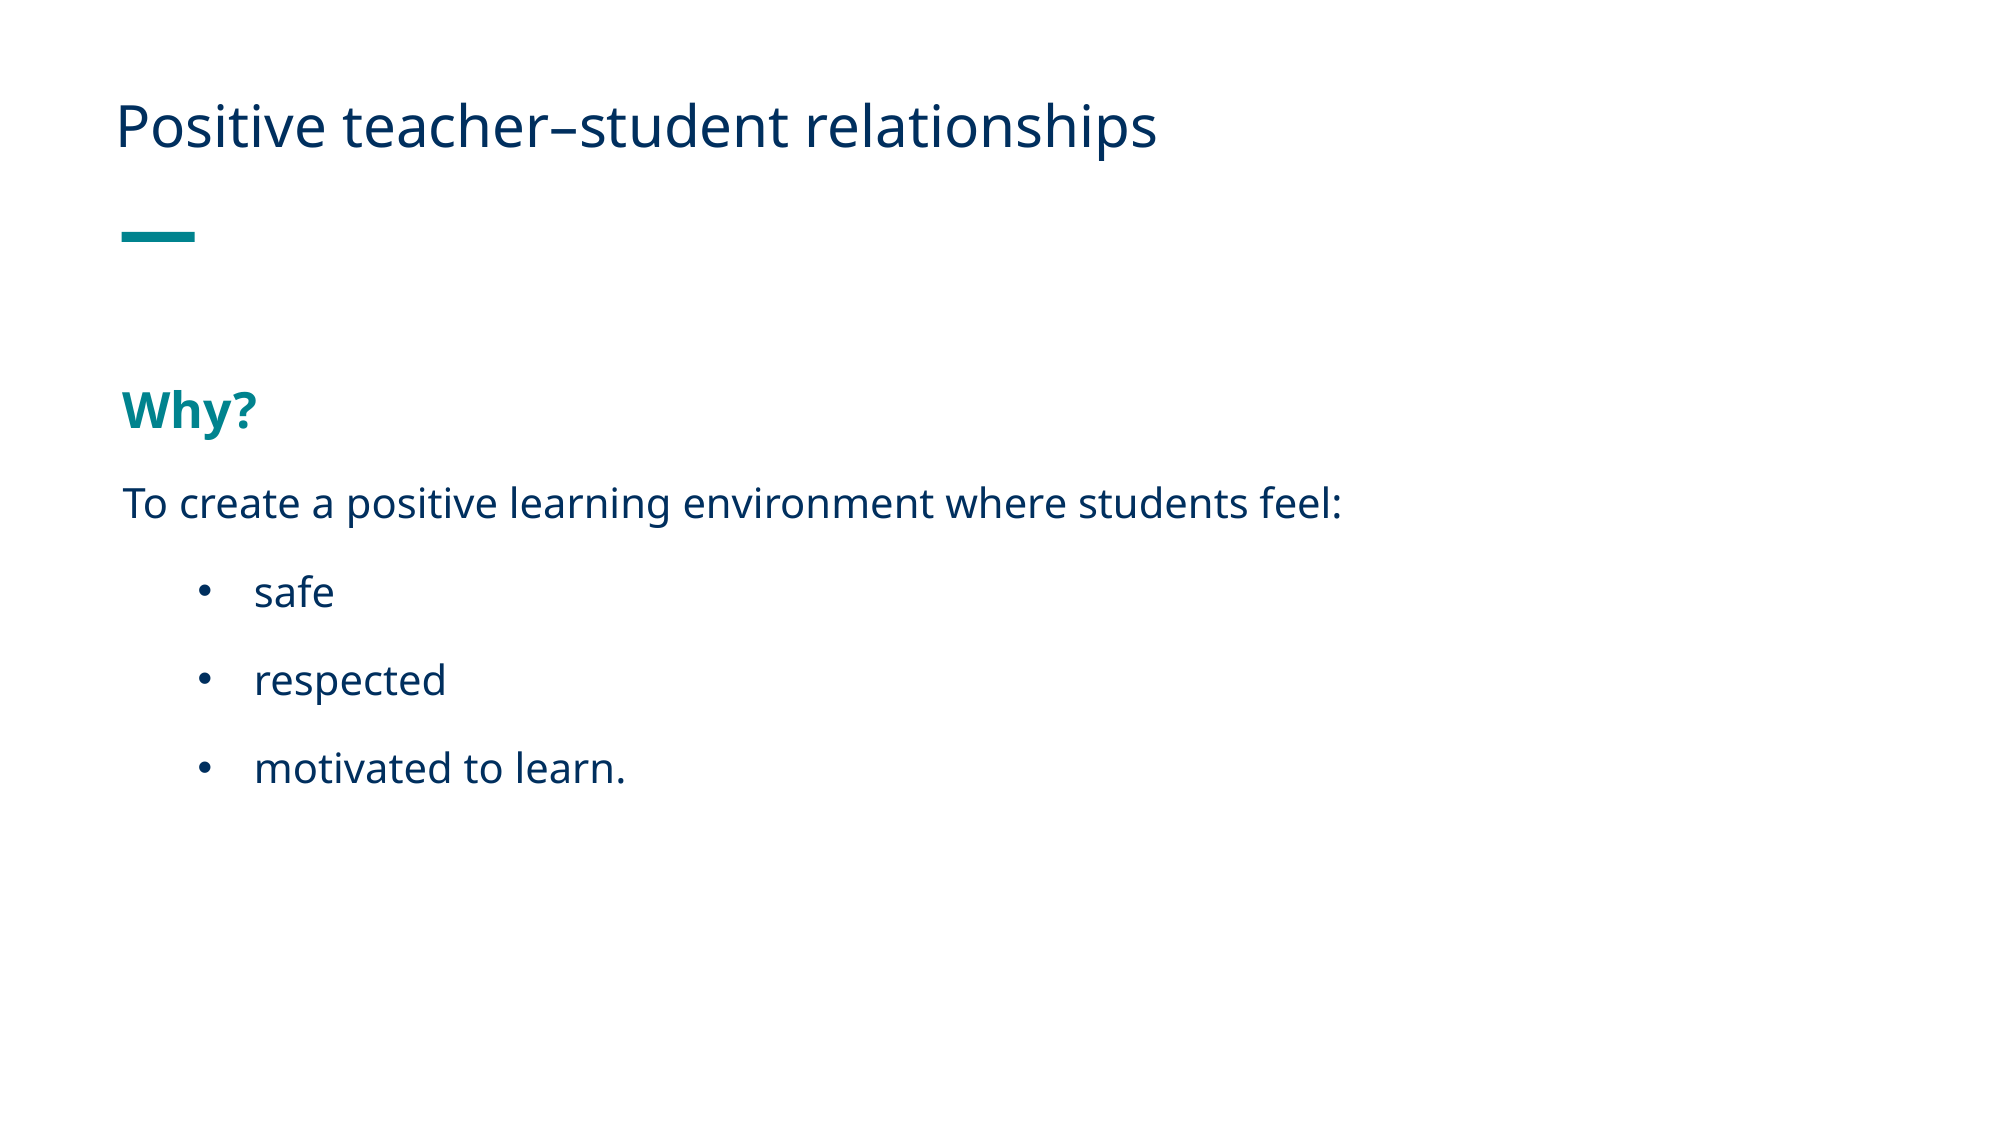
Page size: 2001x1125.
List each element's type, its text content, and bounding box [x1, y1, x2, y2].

text_box Why? To create a positive learning environment where students feel: safe respected motivated to learn. [107, 365, 1560, 800]
title Positive teacher–student relationships [100, 66, 1893, 191]
